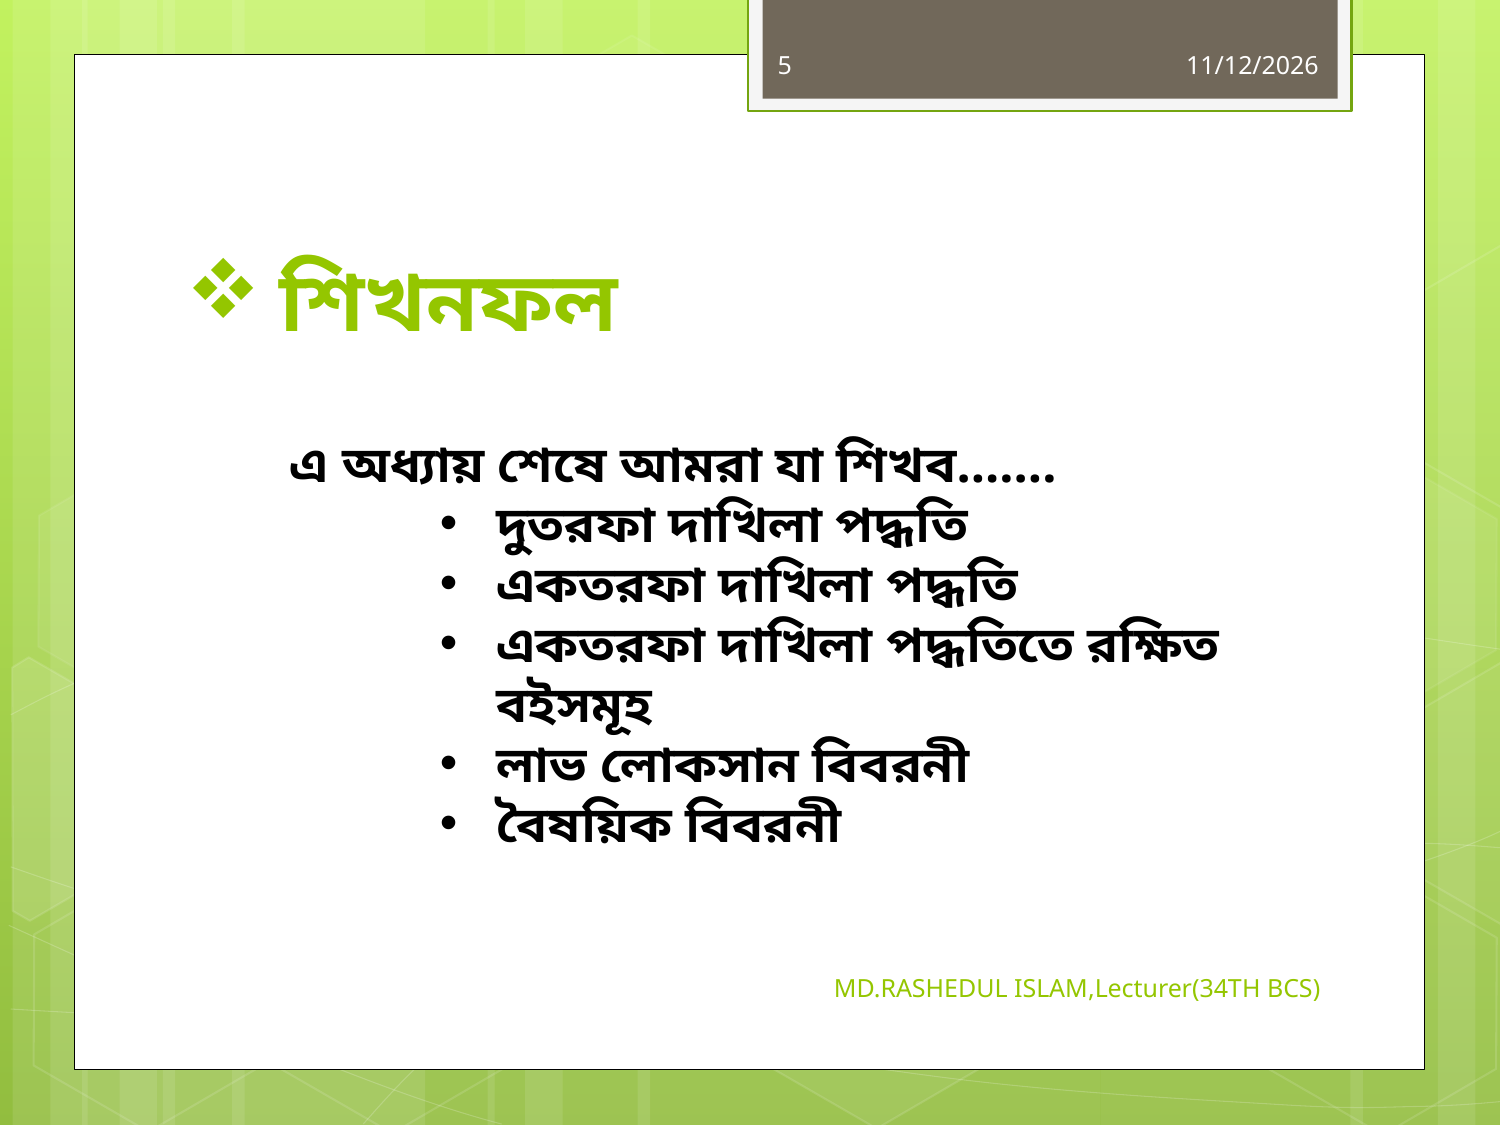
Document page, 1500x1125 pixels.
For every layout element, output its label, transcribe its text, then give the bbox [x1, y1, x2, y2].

slide_number 5 [762, 36, 982, 97]
footer MD.RASHEDUL ISLAM,Lecturer(34TH BCS) [761, 960, 1336, 1020]
title শিখনফল [171, 168, 1324, 357]
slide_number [983, 36, 1334, 97]
text_box এ অধ্যায় শেষে আমরা যা শিখব……. দুতরফা দাখিলা পদ্ধতি একতরফা দাখিলা পদ্ধতি একতরফা দাখিলা পদ্ধতিতে রক্ষিত বইসমূহ লাভ লোকসান বিবরনী বৈষয়িক বিবরনী [275, 424, 1288, 920]
